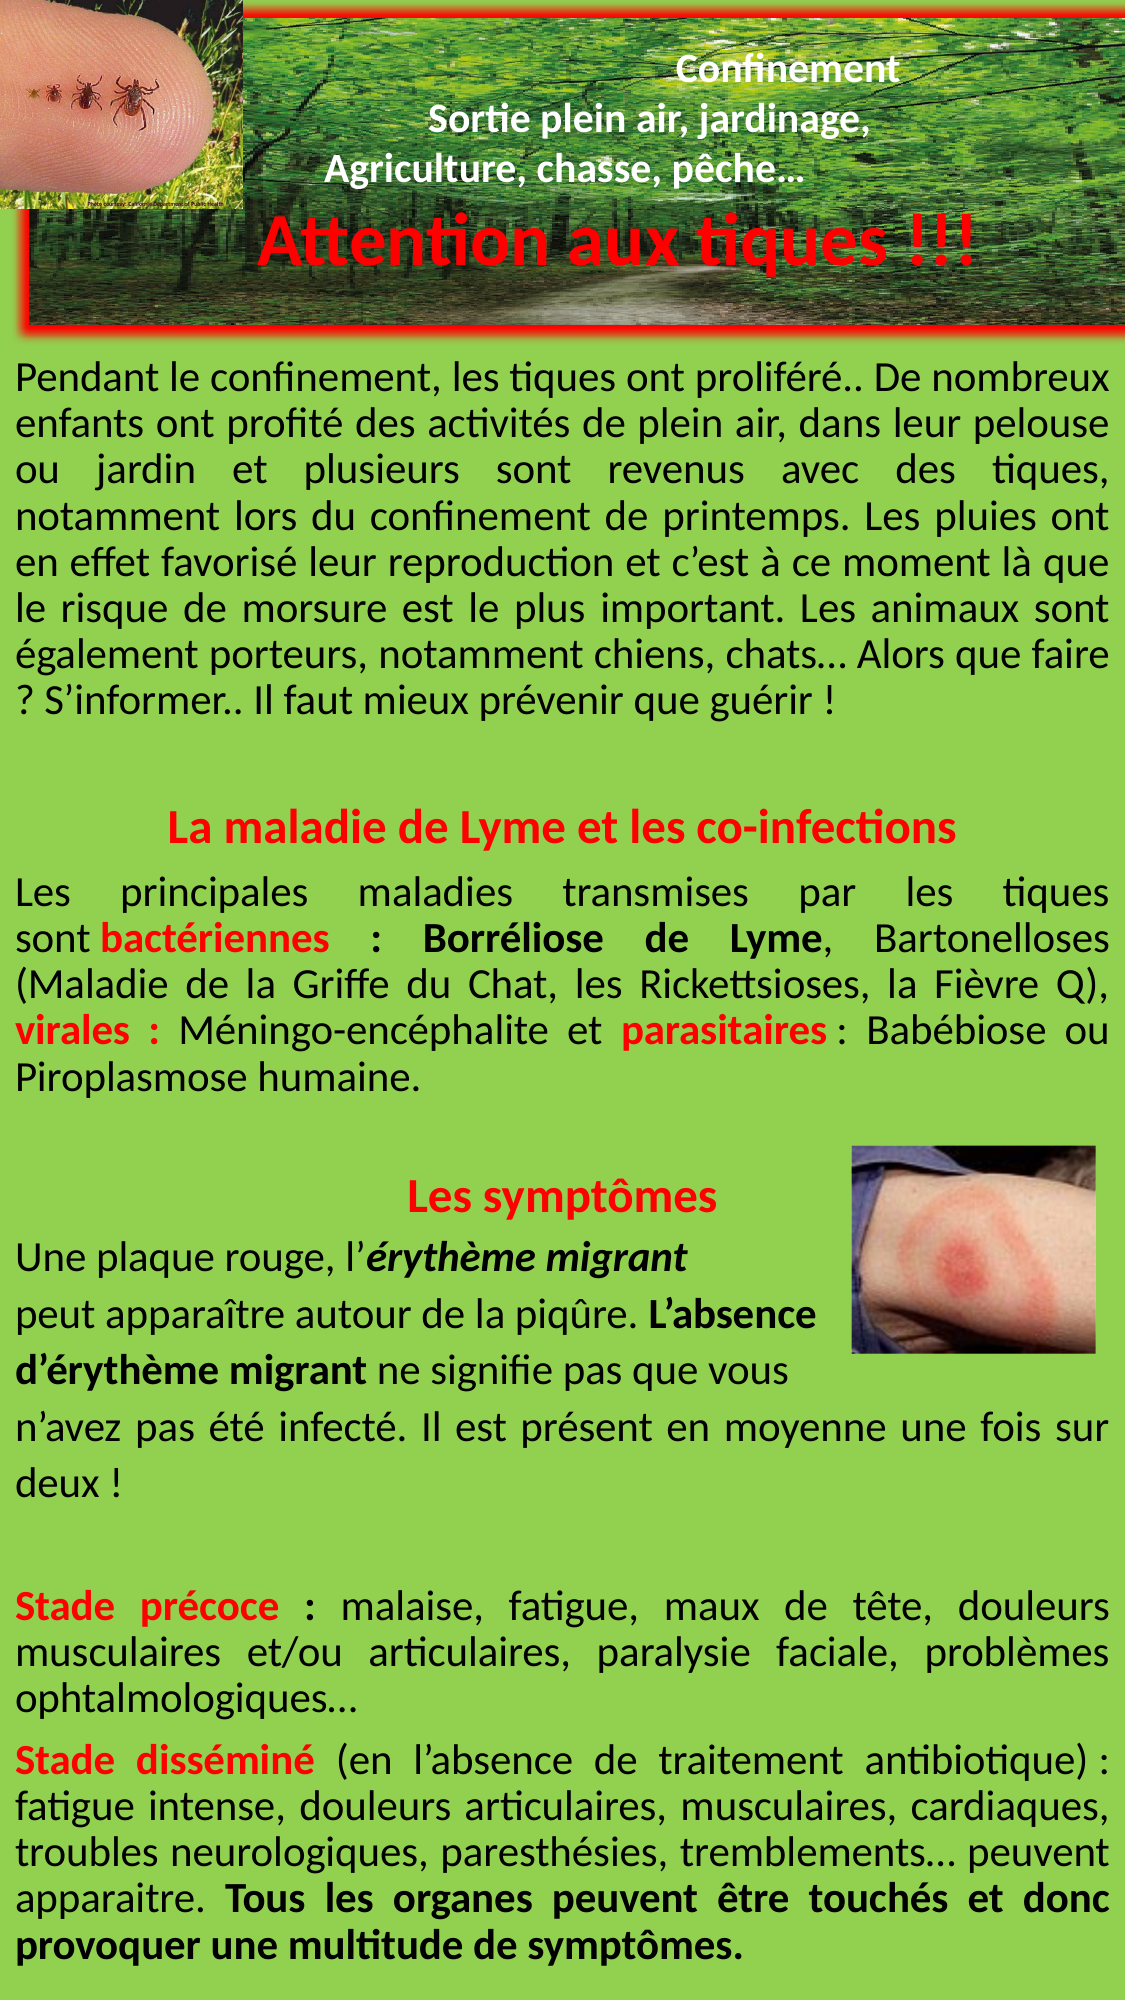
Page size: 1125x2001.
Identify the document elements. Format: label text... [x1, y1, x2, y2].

title [74, 340, 1045, 346]
list Pendant le confinement, les tiques ont proliféré.. De nombreux enfants ont profité des activités de plein air, dans leur pelouse ou jardin et plusieurs sont revenus avec des tiques, notamment lors du confinement de printemps. Les pluies ont en effet favorisé leur reproduction et c’est à ce moment là que le risque de morsure est le plus important. Les animaux sont également porteurs, notamment chiens, chats… Alors que faire ? S’informer.. Il faut mieux prévenir que guérir ! La maladie de Lyme et les co-infections Les principales maladies transmises par les tiques sont bactériennes : Borréliose de Lyme, Bartonelloses (Maladie de la Griffe du Chat, les Rickettsioses, la Fièvre Q), virales : Méningo-encéphalite et parasitaires : Babébiose ou Piroplasmose humaine. Les symptômes Une plaque rouge, l’érythème migrant peut apparaître autour de la piqûre. L’absence d’érythème migrant ne signifie pas que vous n’avez pas été infecté. Il est présent en moyenne une fois sur deux ! Stade précoce : malaise, fatigue, maux de tête, douleurs musculaires et/ou articulaires, paralysie faciale, problèmes ophtalmologiques… Stade disséminé (en l’absence de traitement antibiotique) : fatigue intense, douleurs articulaires, musculaires, cardiaques, troubles neurologiques, paresthésies, tremblements… peuvent apparaitre. Tous les organes peuvent être touchés et donc provoquer une multitude de symptômes. [0, 346, 1125, 2000]
picture [852, 1127, 1095, 1372]
picture [0, 0, 1125, 325]
